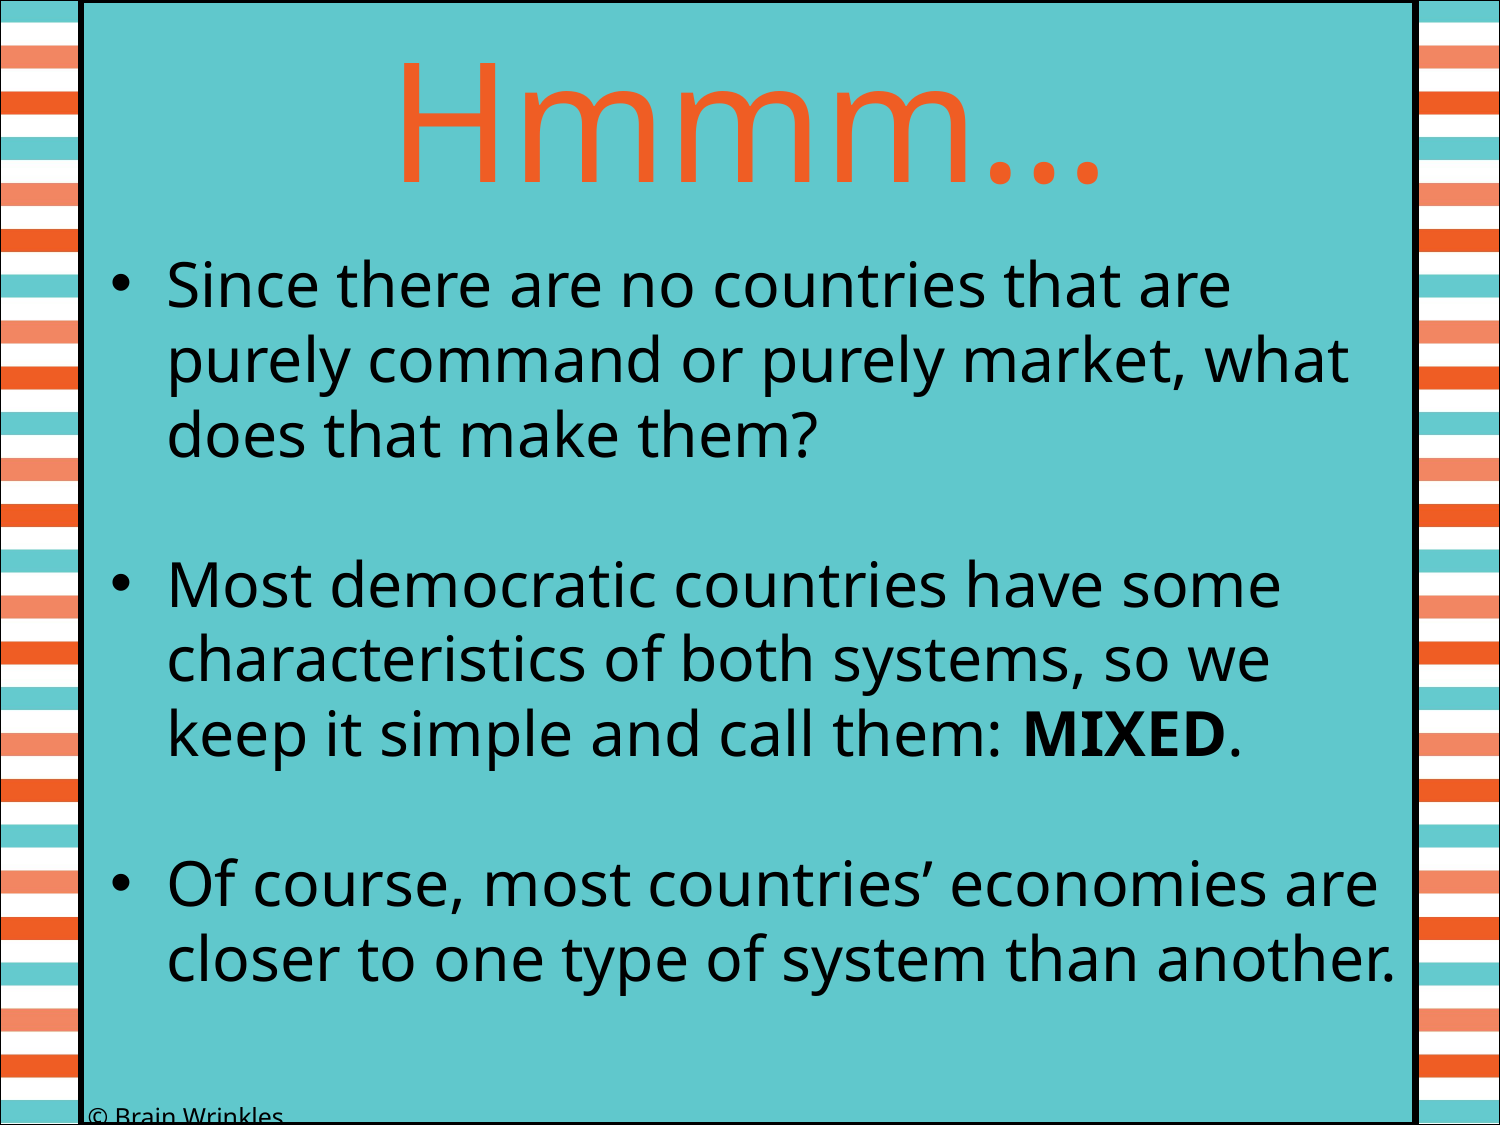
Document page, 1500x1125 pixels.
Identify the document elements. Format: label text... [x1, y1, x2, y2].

text_box [1417, 0, 1500, 1125]
text_box © Brain Wrinkles [72, 1093, 508, 1125]
text_box Since there are no countries that are purely command or purely market, what does that make them? Most democratic countries have some characteristics of both systems, so we keep it simple and call them: MIXED. Of course, most countries’ economies are closer to one type of system than another. [95, 237, 1416, 1125]
text_box [0, 0, 80, 1125]
text_box [80, 0, 1417, 1125]
text_box Hmmm… [376, 9, 1124, 222]
